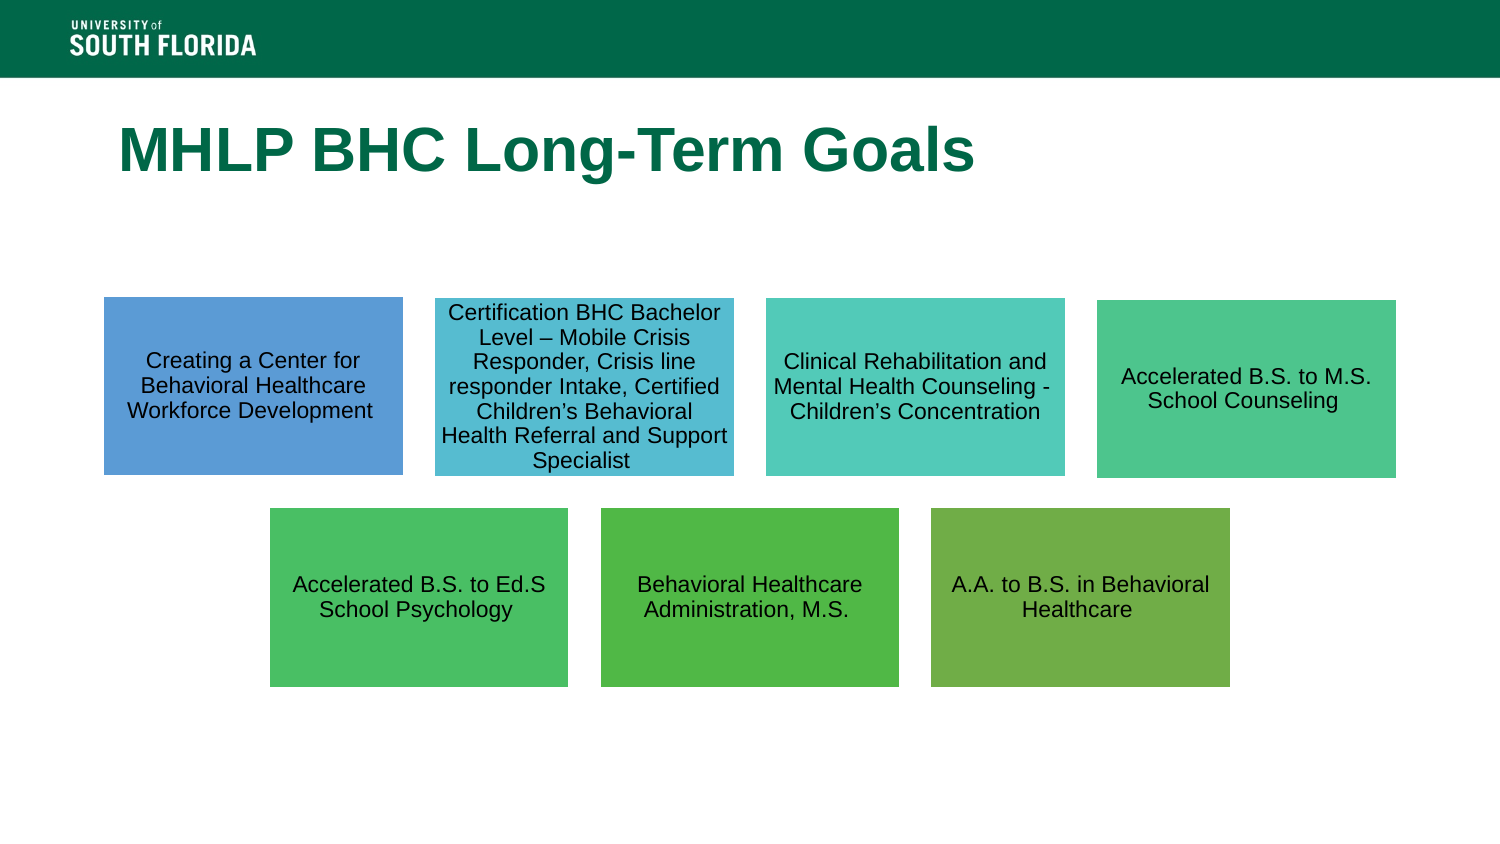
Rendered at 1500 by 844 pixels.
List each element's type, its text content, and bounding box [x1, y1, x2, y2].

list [103, 224, 1397, 760]
title MHLP BHC Long-Term Goals [103, 94, 1397, 208]
picture [0, 0, 1500, 844]
